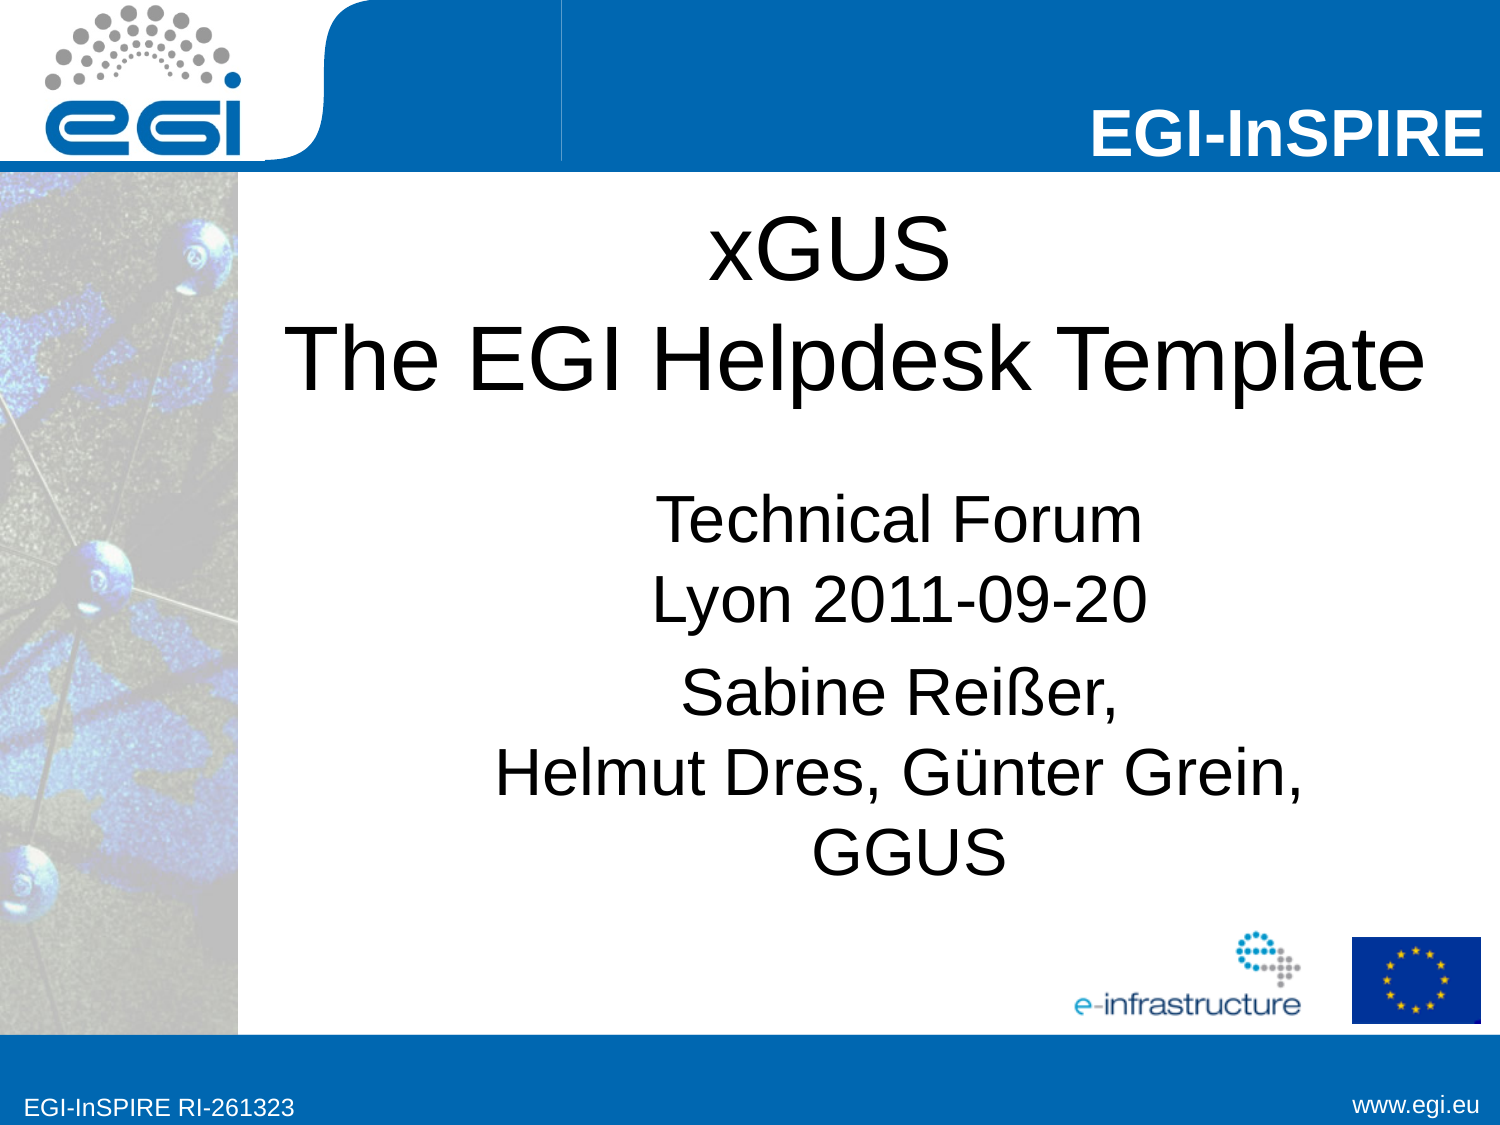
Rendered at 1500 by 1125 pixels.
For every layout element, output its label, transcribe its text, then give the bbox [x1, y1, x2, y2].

title xGUS The EGI Helpdesk Template [241, 266, 1471, 551]
subtitle Technical Forum Lyon 2011-09-20 Sabine Reißer, Helmut Dres, Günter Grein, GGUS [418, 467, 1400, 906]
picture [1069, 925, 1307, 1022]
picture [1352, 937, 1481, 1024]
picture [0, 172, 238, 1034]
picture [0, 0, 265, 161]
